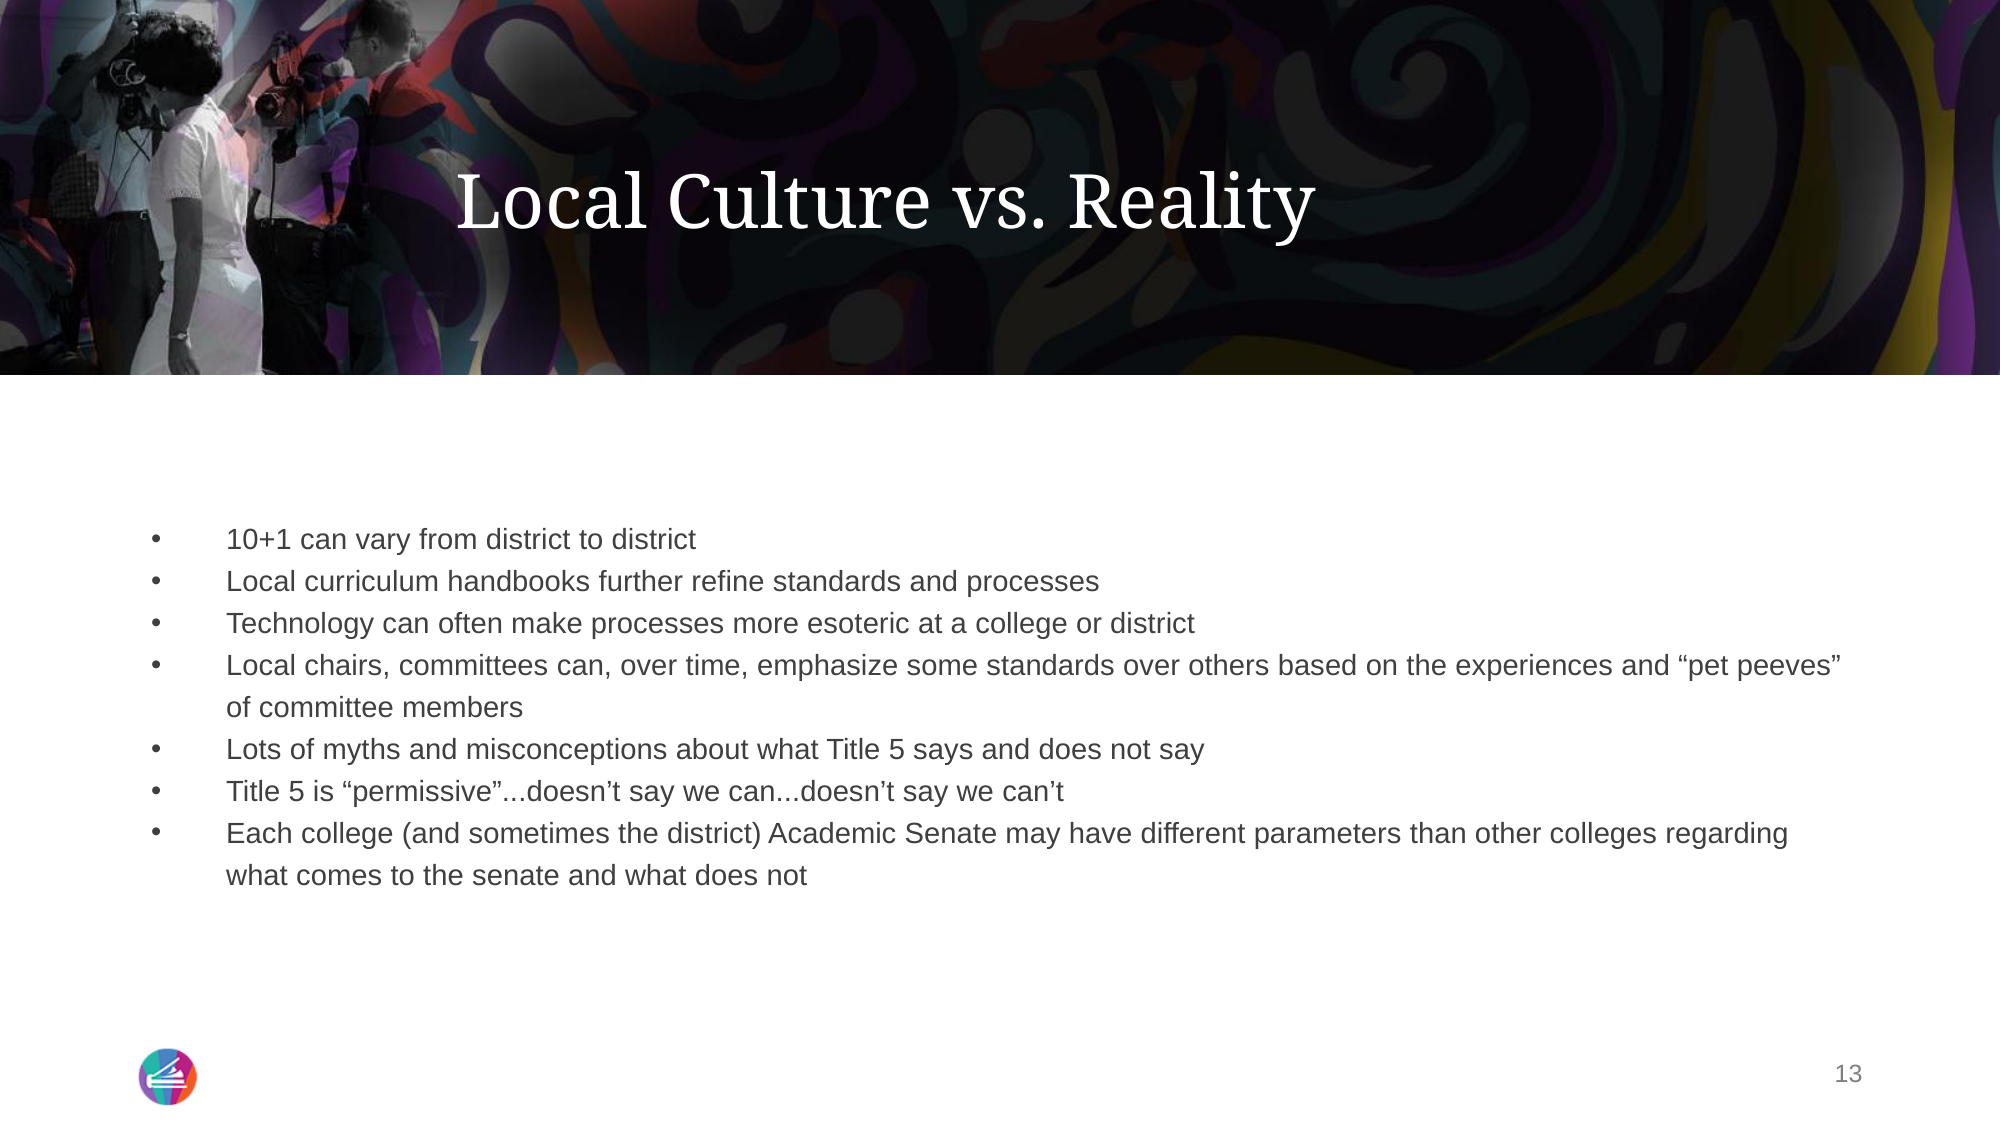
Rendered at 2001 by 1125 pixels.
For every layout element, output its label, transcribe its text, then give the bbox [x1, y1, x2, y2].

picture [136, 1046, 199, 1108]
list 10+1 can vary from district to district Local curriculum handbooks further refine standards and processes Technology can often make processes more esoteric at a college or district Local chairs, committees can, over time, emphasize some standards over others based on the experiences and “pet peeves” of committee members Lots of myths and misconceptions about what Title 5 says and does not say Title 5 is “permissive”...doesn’t say we can...doesn’t say we can’t Each college (and sometimes the district) Academic Senate may have different parameters than other colleges regarding what comes to the senate and what does not [136, 436, 1863, 1023]
title Local Culture vs. Reality [440, 66, 1863, 343]
slide_number 13 [1712, 1042, 1863, 1103]
picture [0, 0, 2000, 375]
